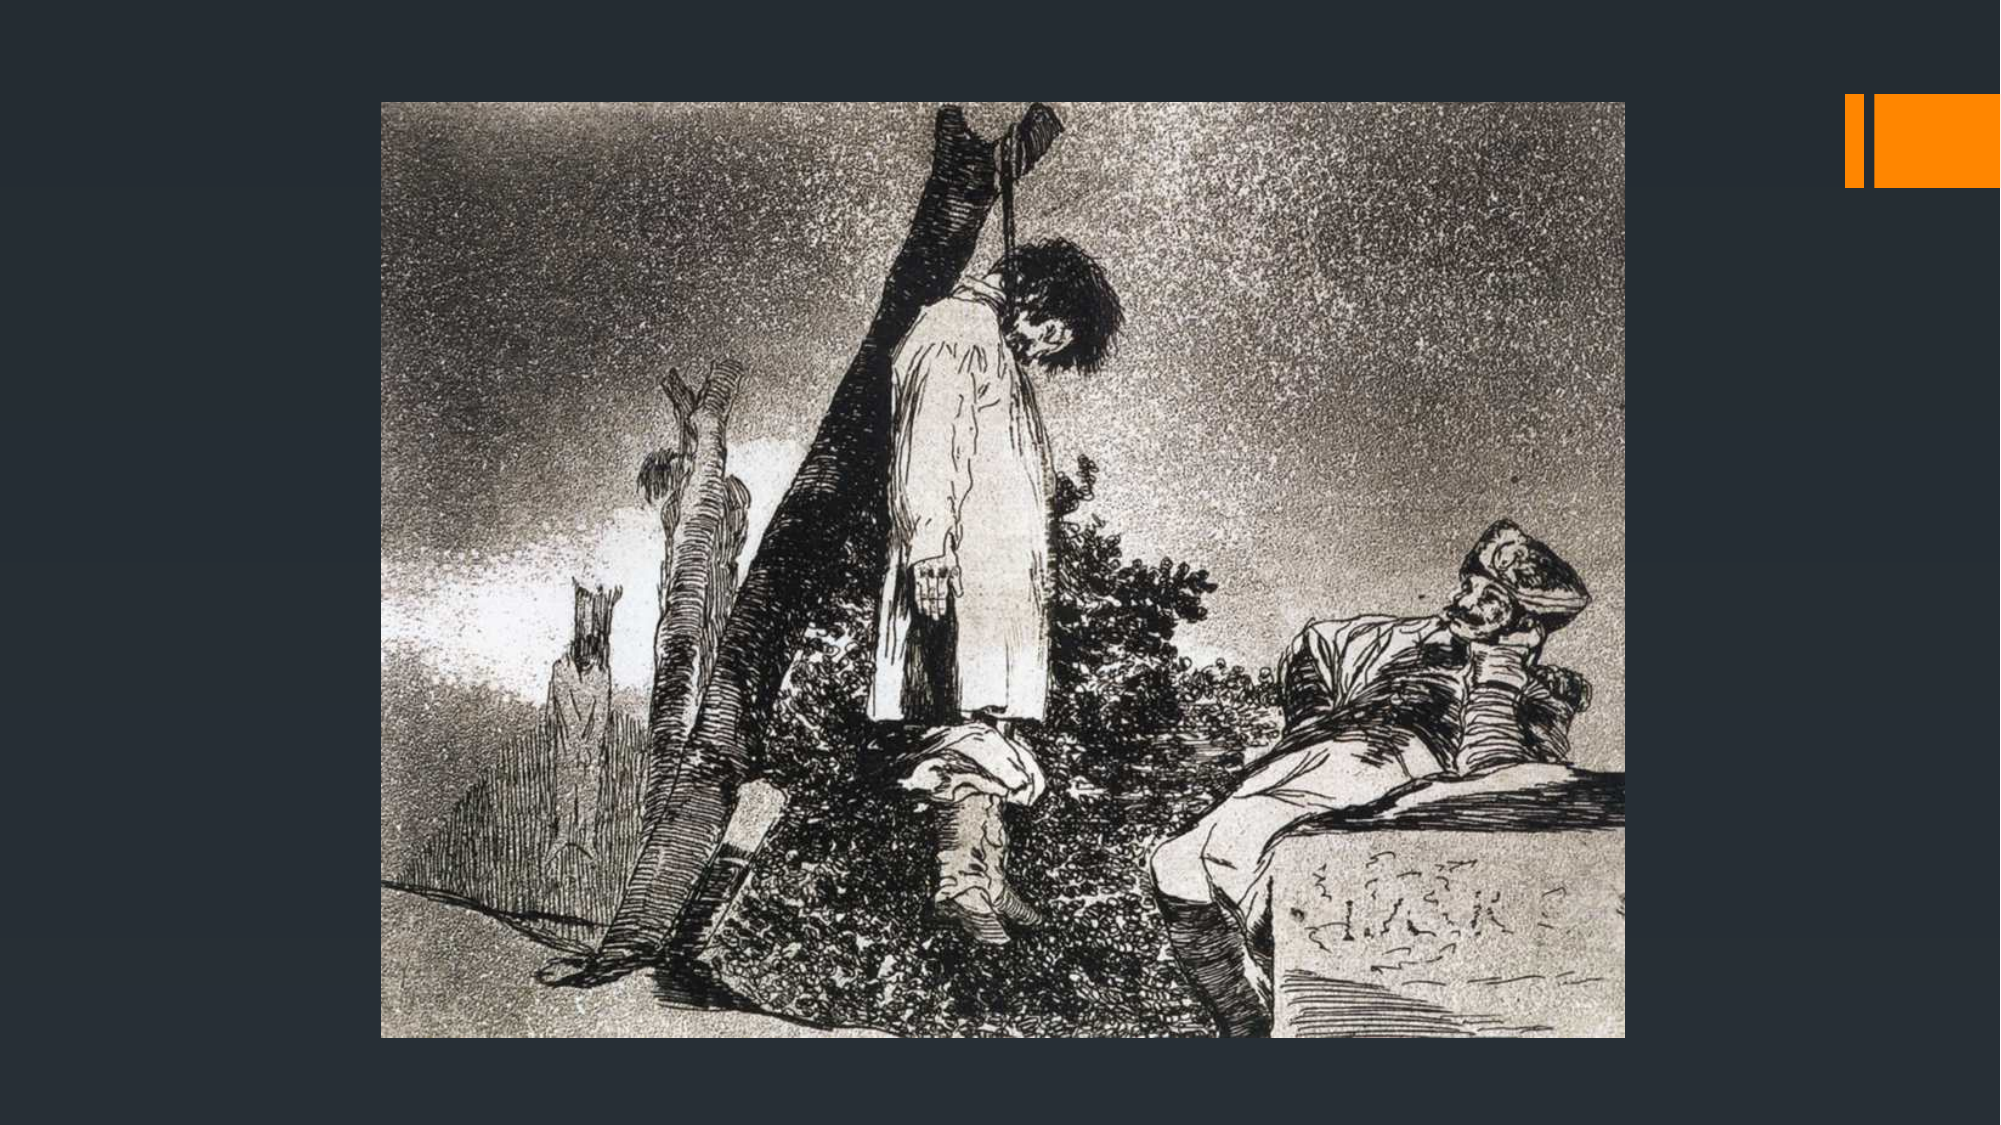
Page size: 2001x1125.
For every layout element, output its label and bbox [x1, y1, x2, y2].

list [381, 102, 1626, 1038]
